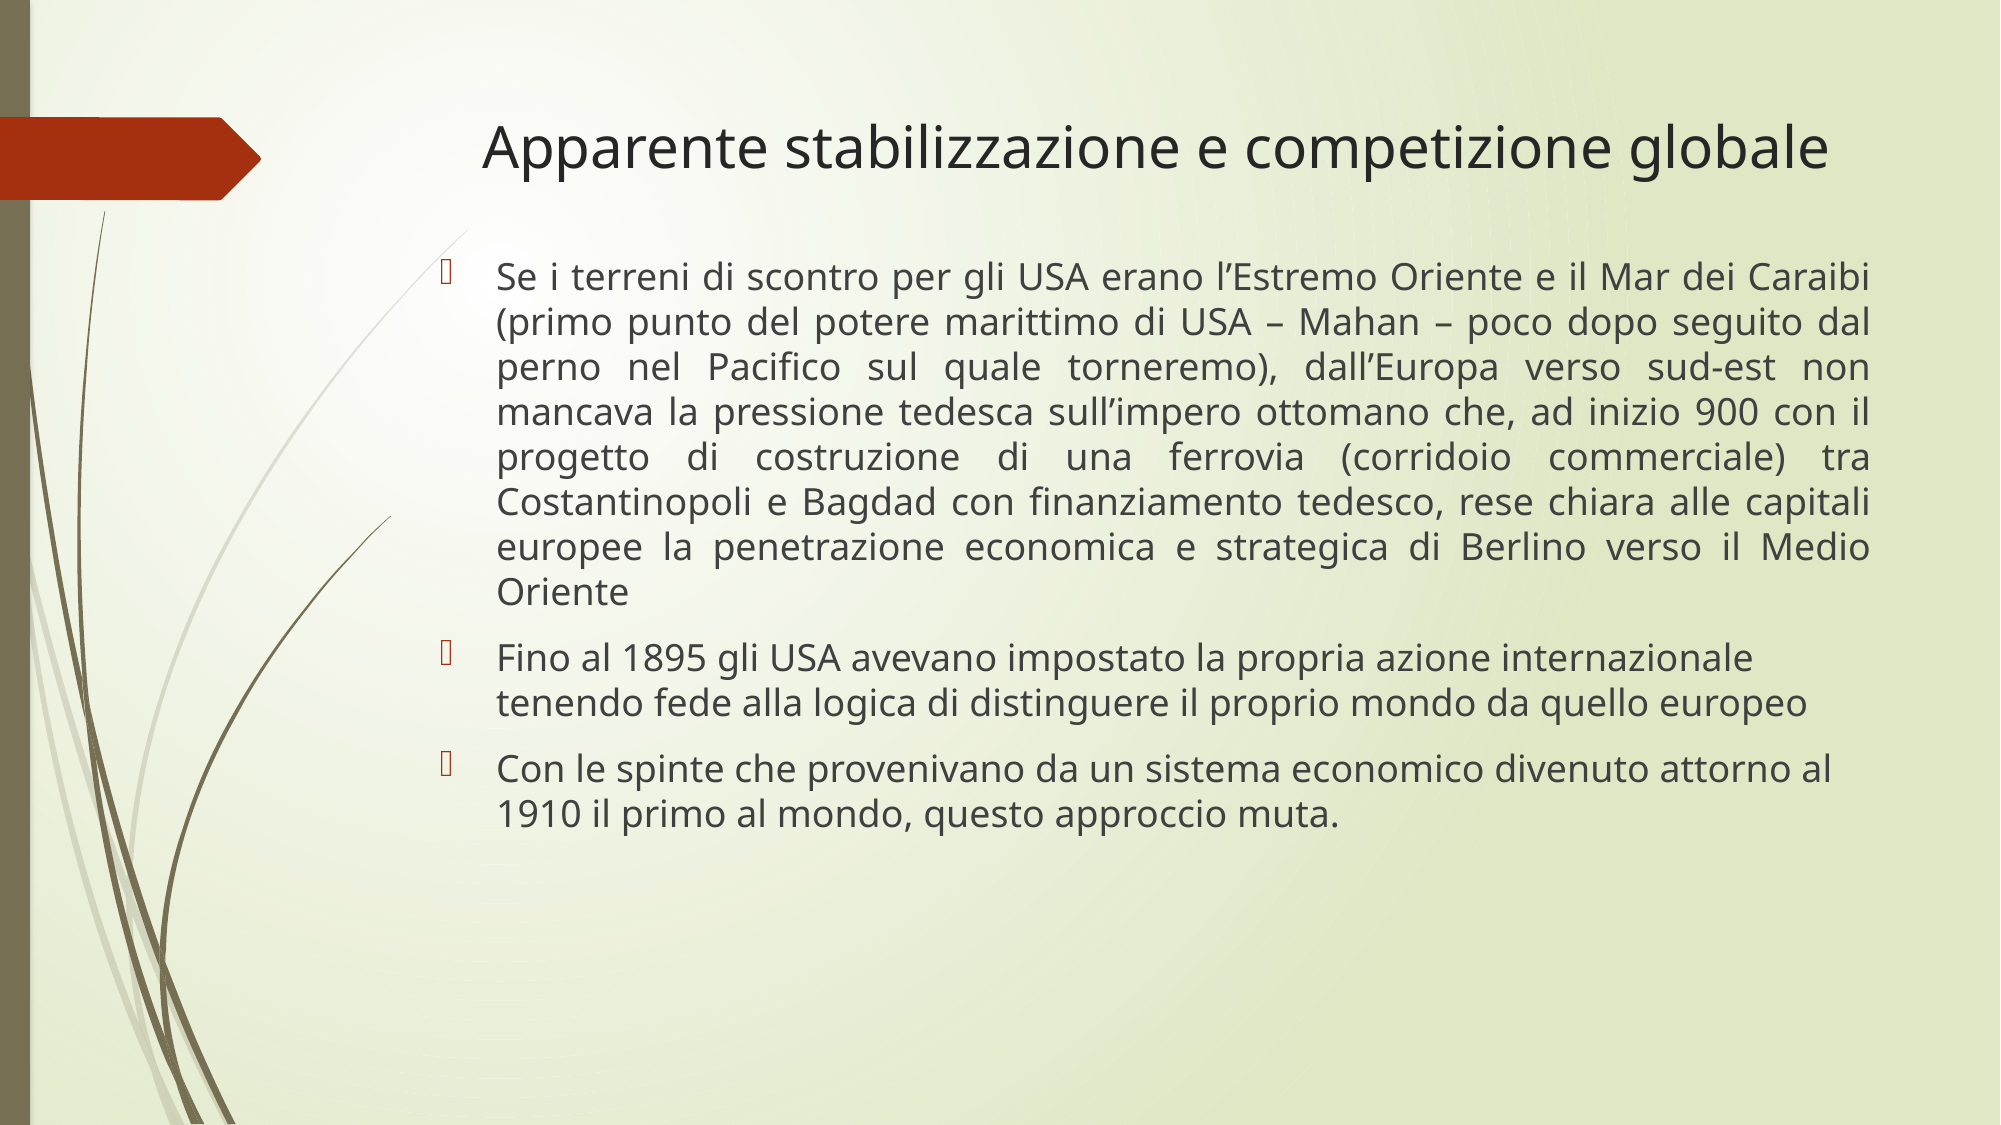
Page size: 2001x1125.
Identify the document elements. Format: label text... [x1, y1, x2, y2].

list Se i terreni di scontro per gli USA erano l’Estremo Oriente e il Mar dei Caraibi (primo punto del potere marittimo di USA – Mahan – poco dopo seguito dal perno nel Pacifico sul quale torneremo), dall’Europa verso sud-est non mancava la pressione tedesca sull’impero ottomano che, ad inizio 900 con il progetto di costruzione di una ferrovia (corridoio commerciale) tra Costantinopoli e Bagdad con finanziamento tedesco, rese chiara alle capitali europee la penetrazione economica e strategica di Berlino verso il Medio Oriente Fino al 1895 gli USA avevano impostato la propria azione internazionale tenendo fede alla logica di distinguere il proprio mondo da quello europeo Con le spinte che provenivano da un sistema economico divenuto attorno al 1910 il primo al mondo, questo approccio muta. [424, 245, 1888, 877]
title Apparente stabilizzazione e competizione globale [425, 102, 1888, 220]
